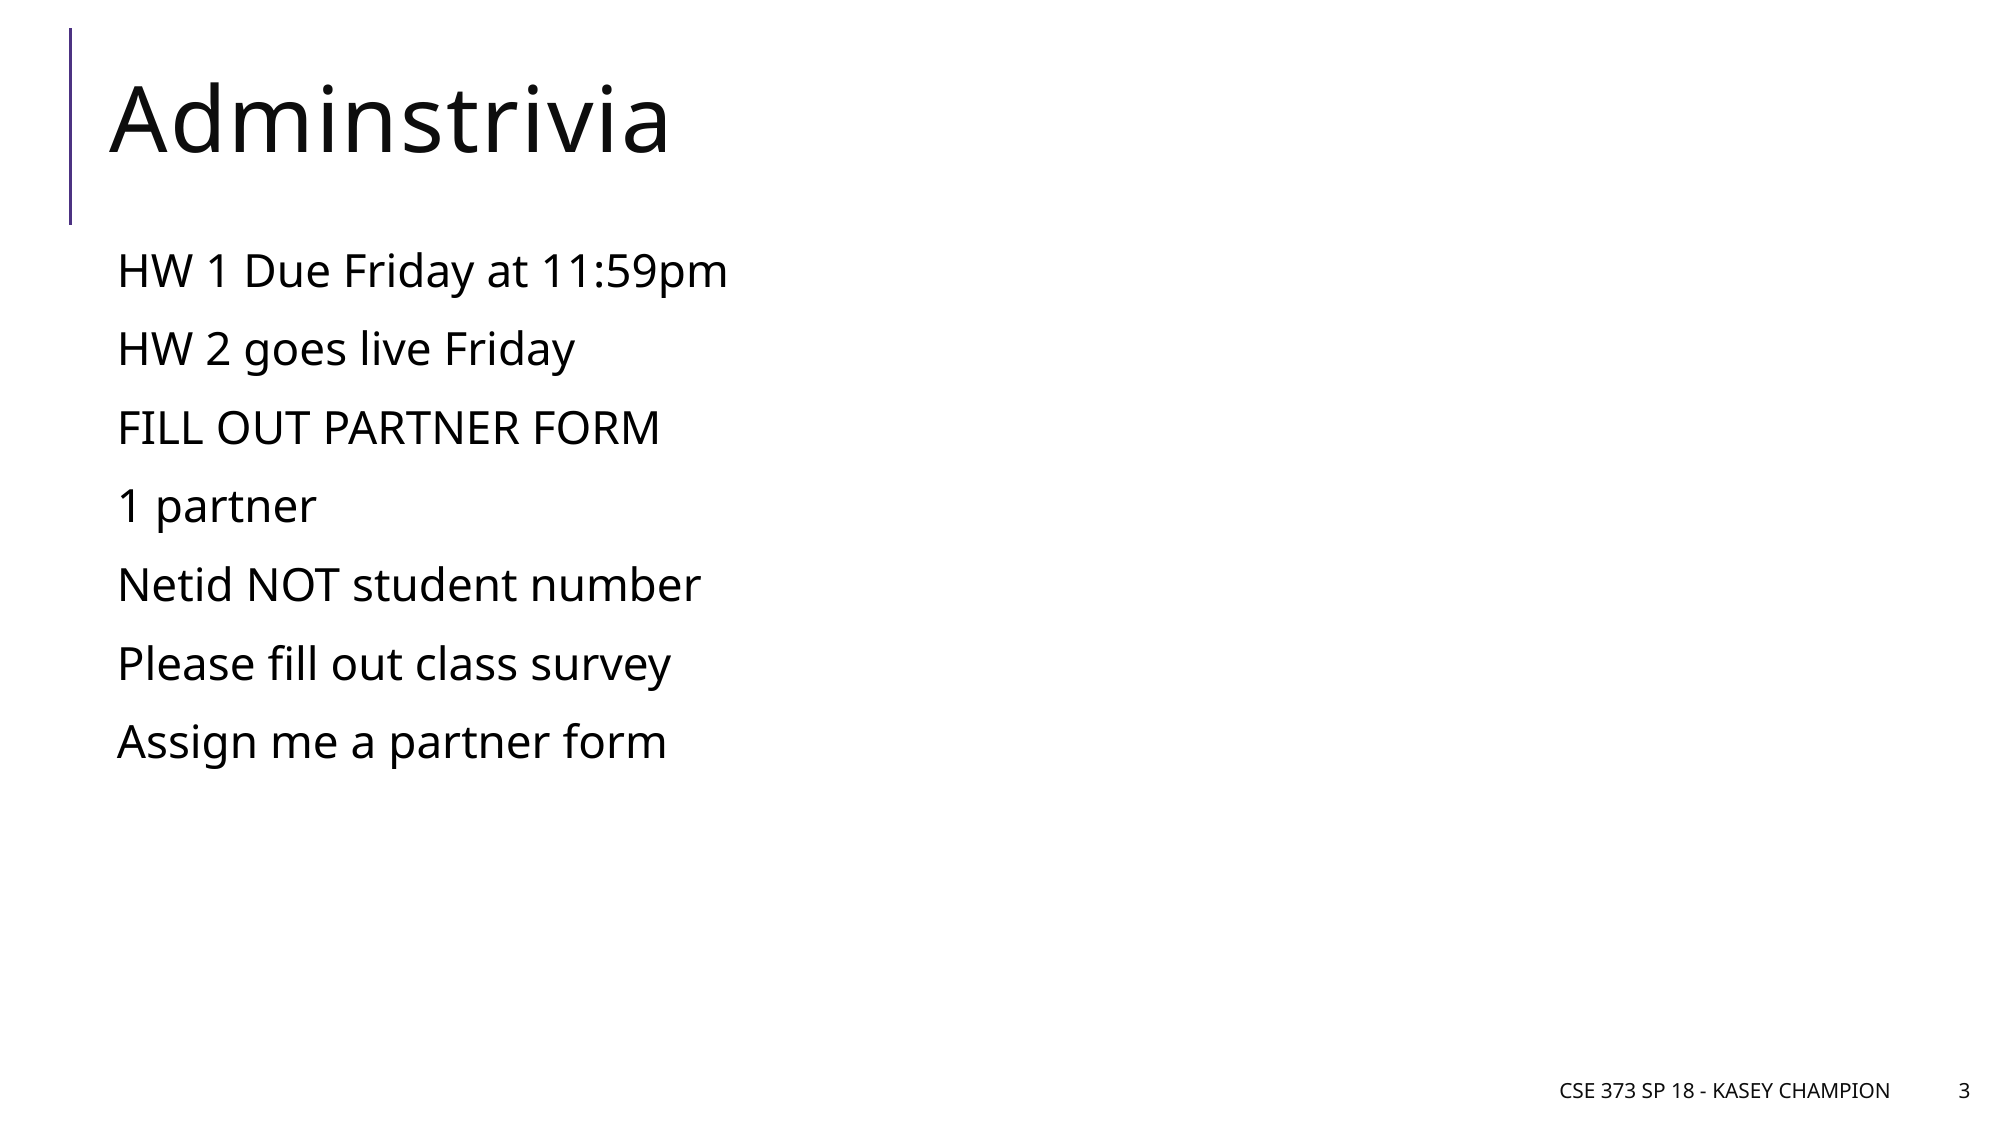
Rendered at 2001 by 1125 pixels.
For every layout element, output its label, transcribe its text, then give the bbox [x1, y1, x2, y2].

slide_number 3 [1916, 1069, 1986, 1115]
list HW 1 Due Friday at 11:59pm HW 2 goes live Friday FILL OUT PARTNER FORM 1 partner Netid NOT student number Please fill out class survey Assign me a partner form [94, 240, 1930, 1035]
title Adminstrivia [94, 43, 1930, 210]
footer CSE 373 SP 18 - Kasey Champion [937, 1069, 1906, 1115]
